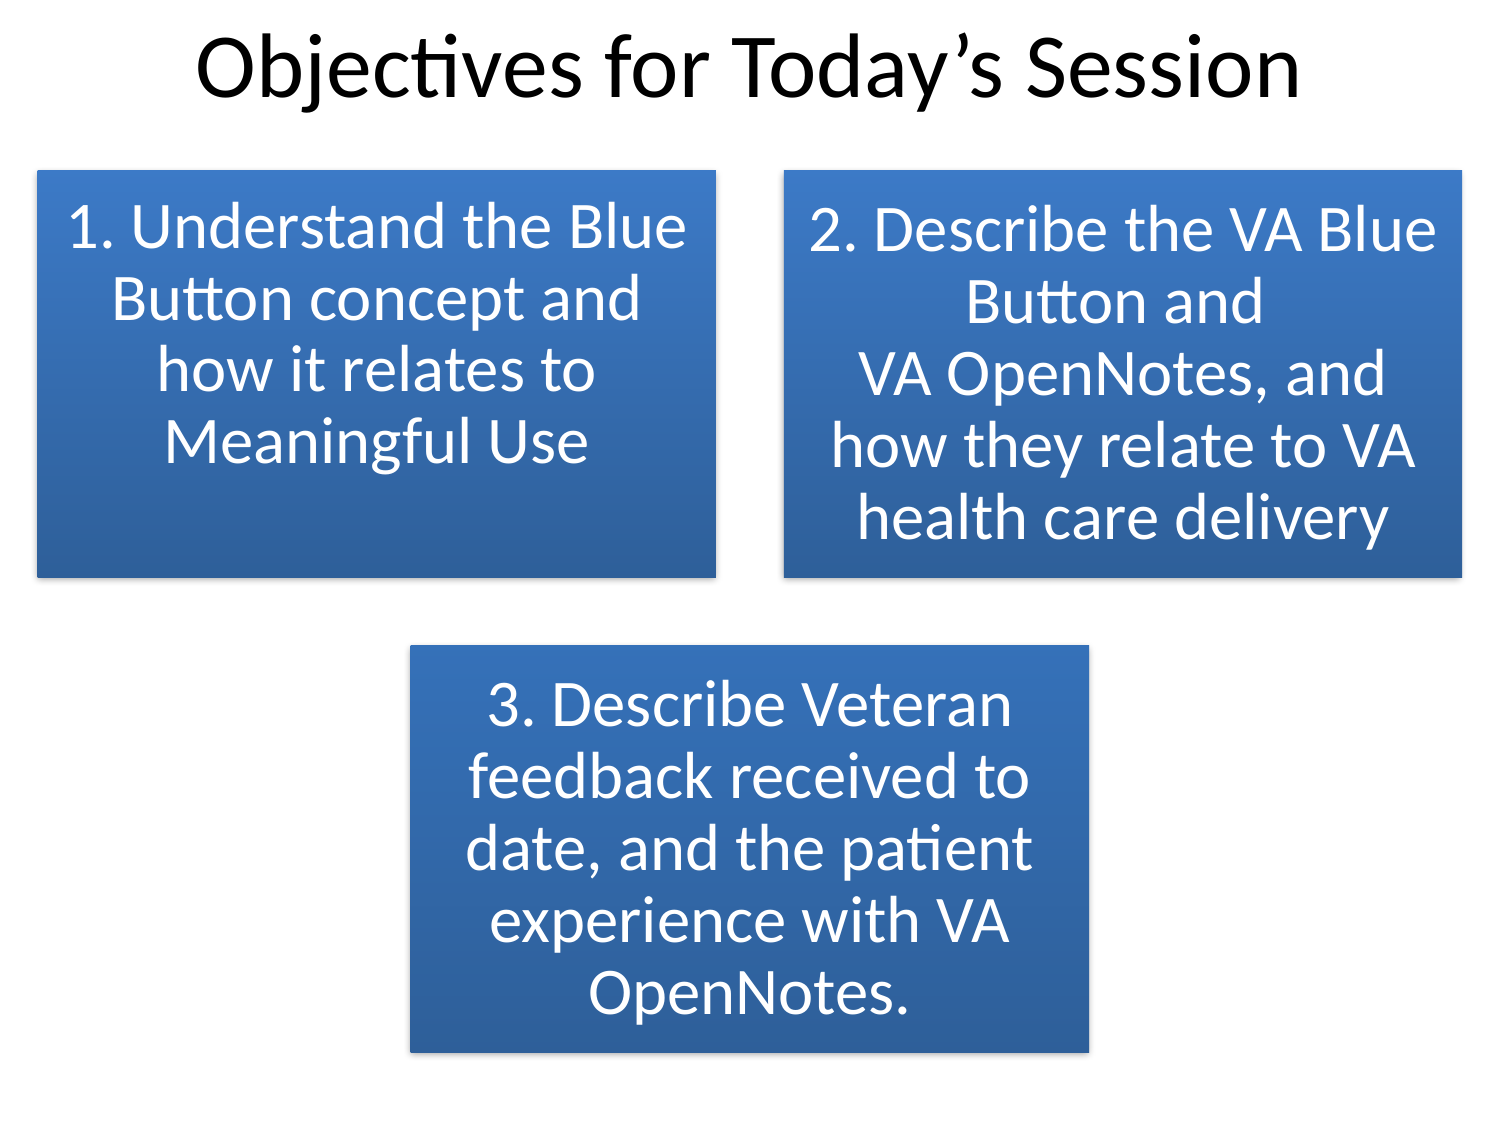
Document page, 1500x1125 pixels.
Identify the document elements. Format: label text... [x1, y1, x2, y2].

text_box Objectives for Today’s Session [0, 0, 1500, 124]
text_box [37, 149, 1463, 1074]
